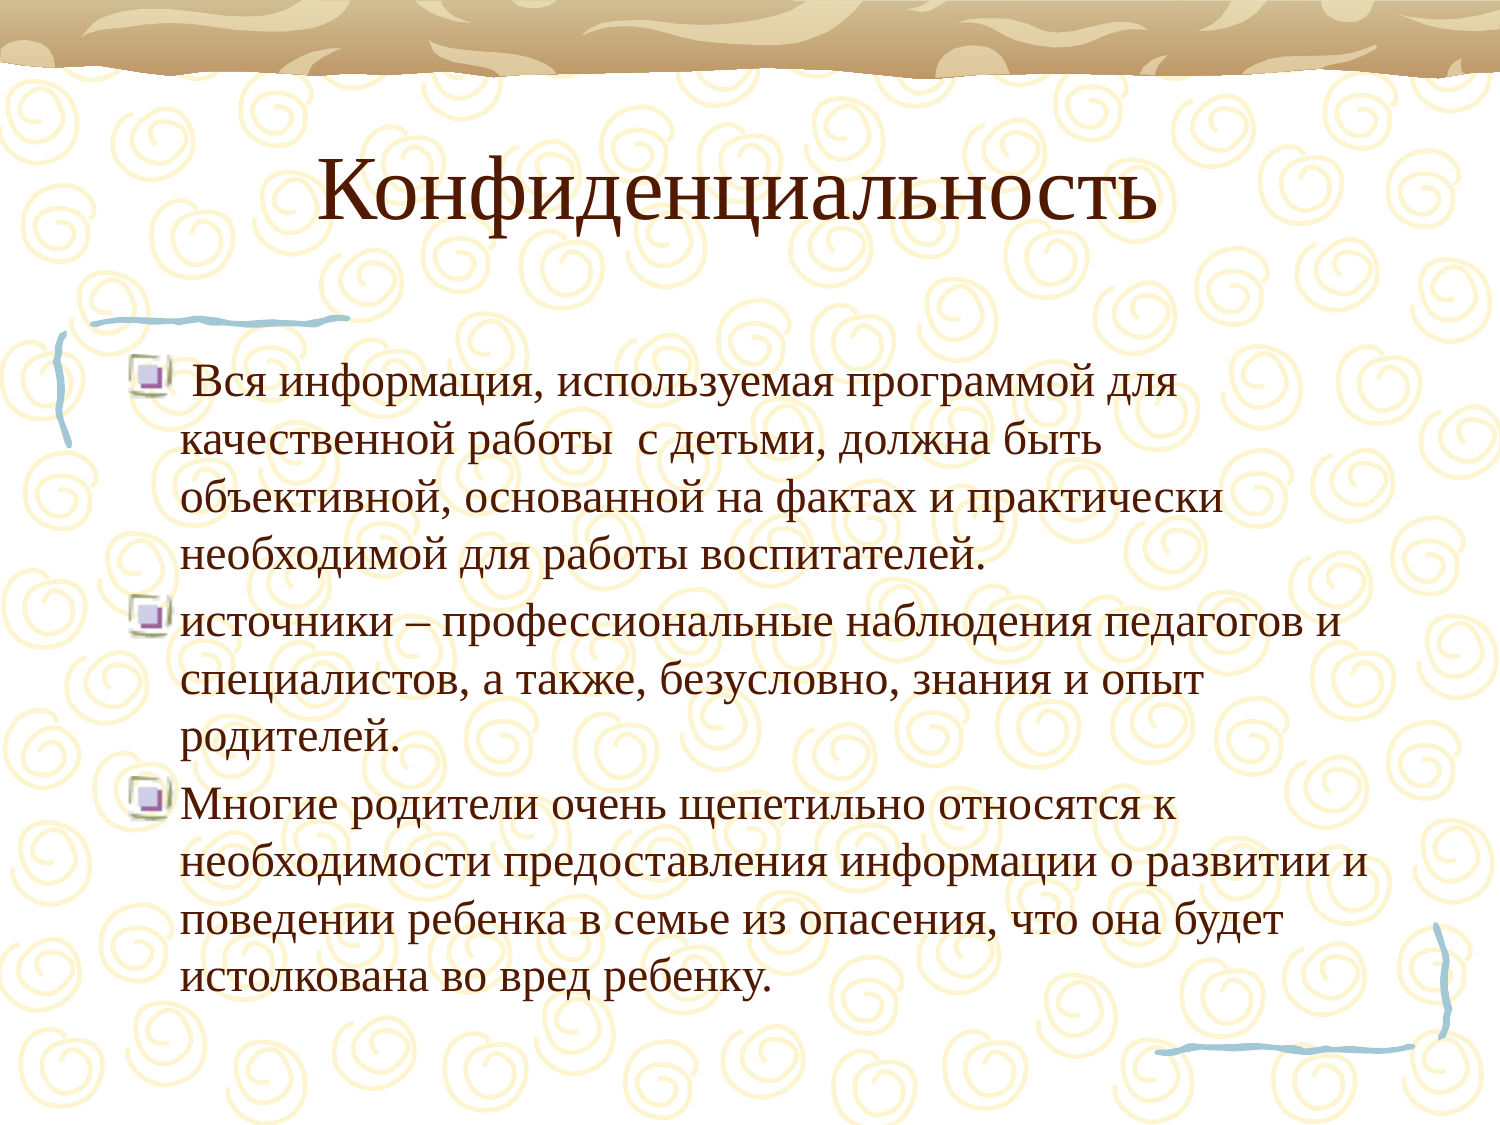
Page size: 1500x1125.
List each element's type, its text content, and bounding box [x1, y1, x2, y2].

title Конфиденциальность [112, 88, 1388, 277]
picture [127, 594, 175, 641]
list Вся информация, используемая программой для качественной работы с детьми, должна быть объективной, основанной на фактах и практически необходимой для работы воспитателей. источники – профессиональные наблюдения педагогов и специалистов, а также, безусловно, знания и опыт родителей. Многие родители очень щепетильно относятся к необходимости предоставления информации о развитии и поведении ребенка в семье из опасения, что она будет истолкована во вред ребенку. [112, 341, 1388, 1017]
picture [127, 354, 175, 401]
picture [127, 776, 175, 824]
